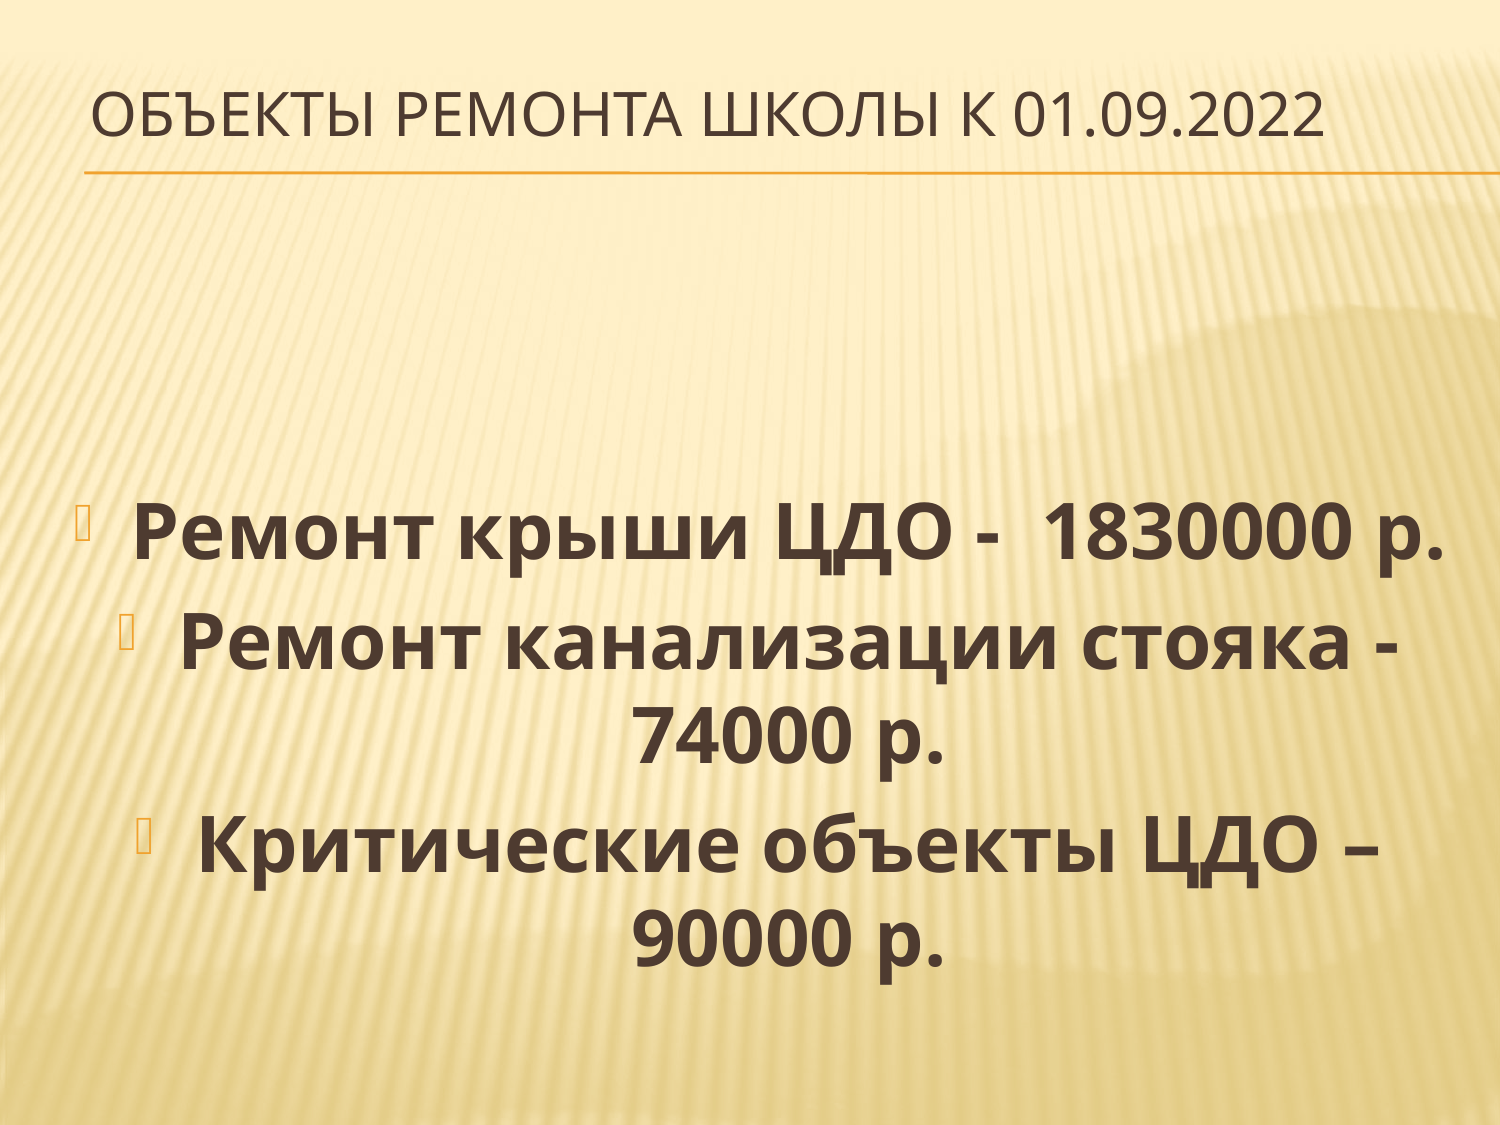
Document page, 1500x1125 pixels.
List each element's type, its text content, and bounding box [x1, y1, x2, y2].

title Объекты ремонта школы к 01.09.2022 [75, 42, 1500, 181]
list Ремонт крыши ЦДО - 1830000 р. Ремонт канализации стояка -74000 р. Критические объекты ЦДО – 90000 р. [50, 254, 1475, 998]
